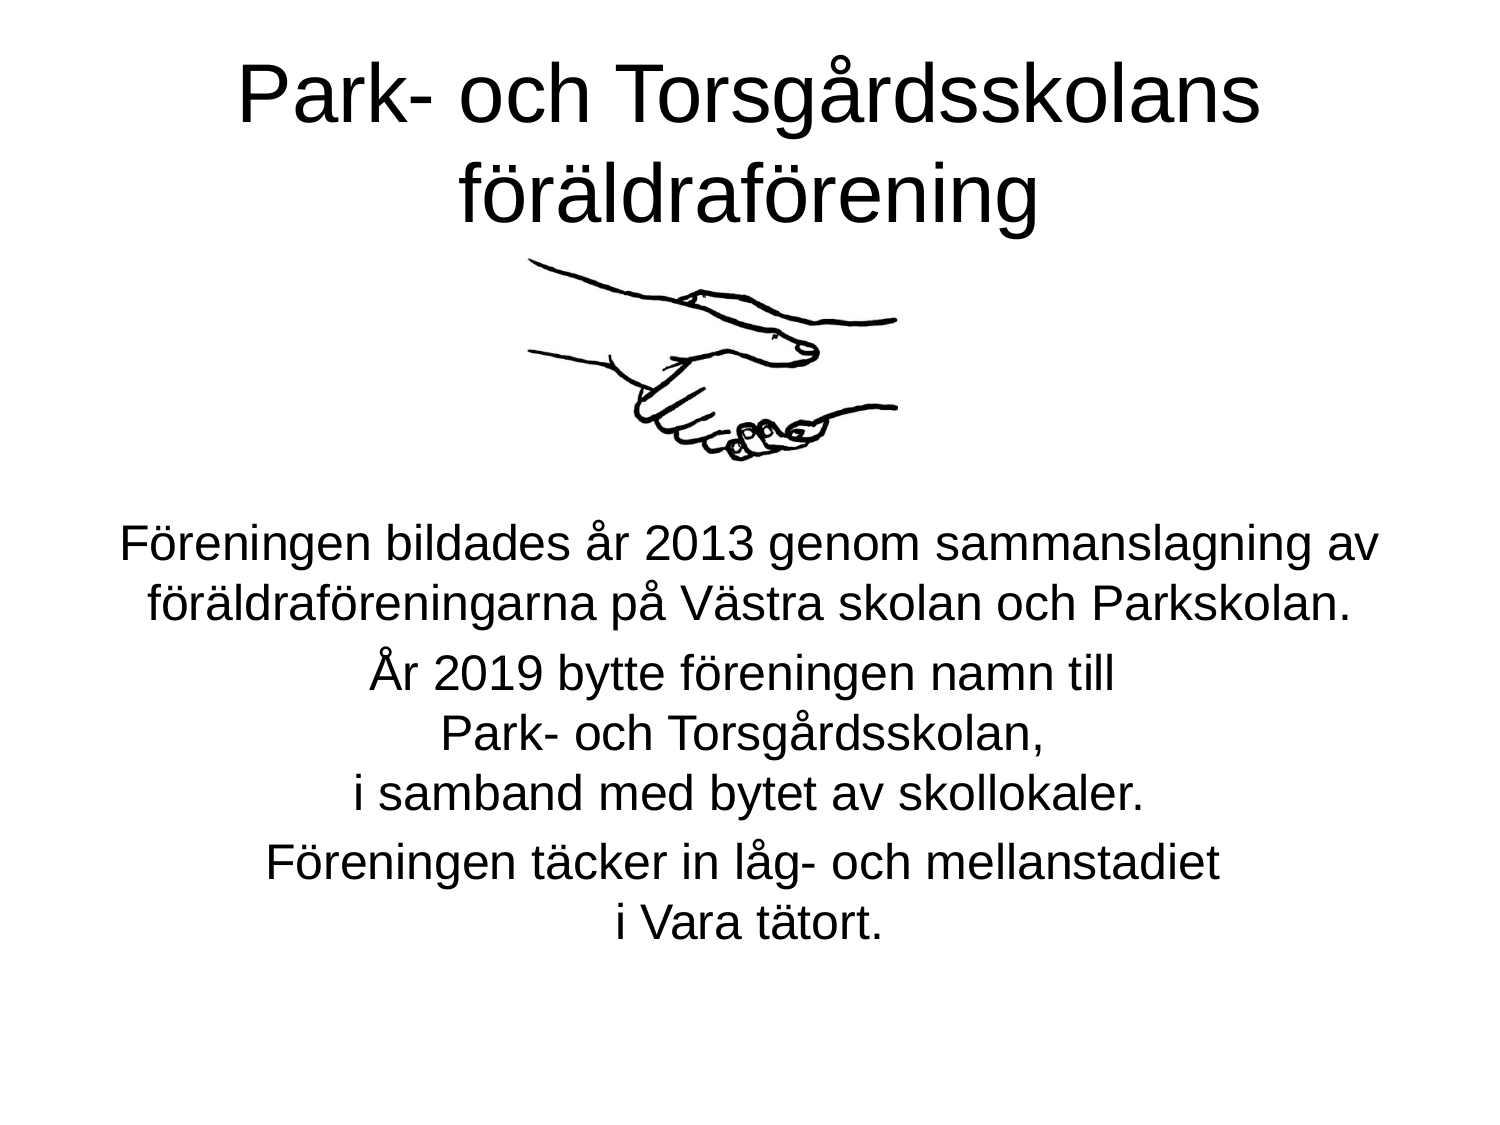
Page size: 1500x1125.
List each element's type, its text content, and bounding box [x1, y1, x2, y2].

picture [525, 243, 898, 497]
list Föreningen bildades år 2013 genom sammanslagning av föräldraföreningarna på Västra skolan och Parkskolan. År 2019 bytte föreningen namn till Park- och Torsgårdsskolan, i samband med bytet av skollokaler. Föreningen täcker in låg- och mellanstadiet i Vara tätort. [75, 432, 1425, 1024]
title Park- och Torsgårdsskolans föräldraförening [75, 45, 1425, 233]
